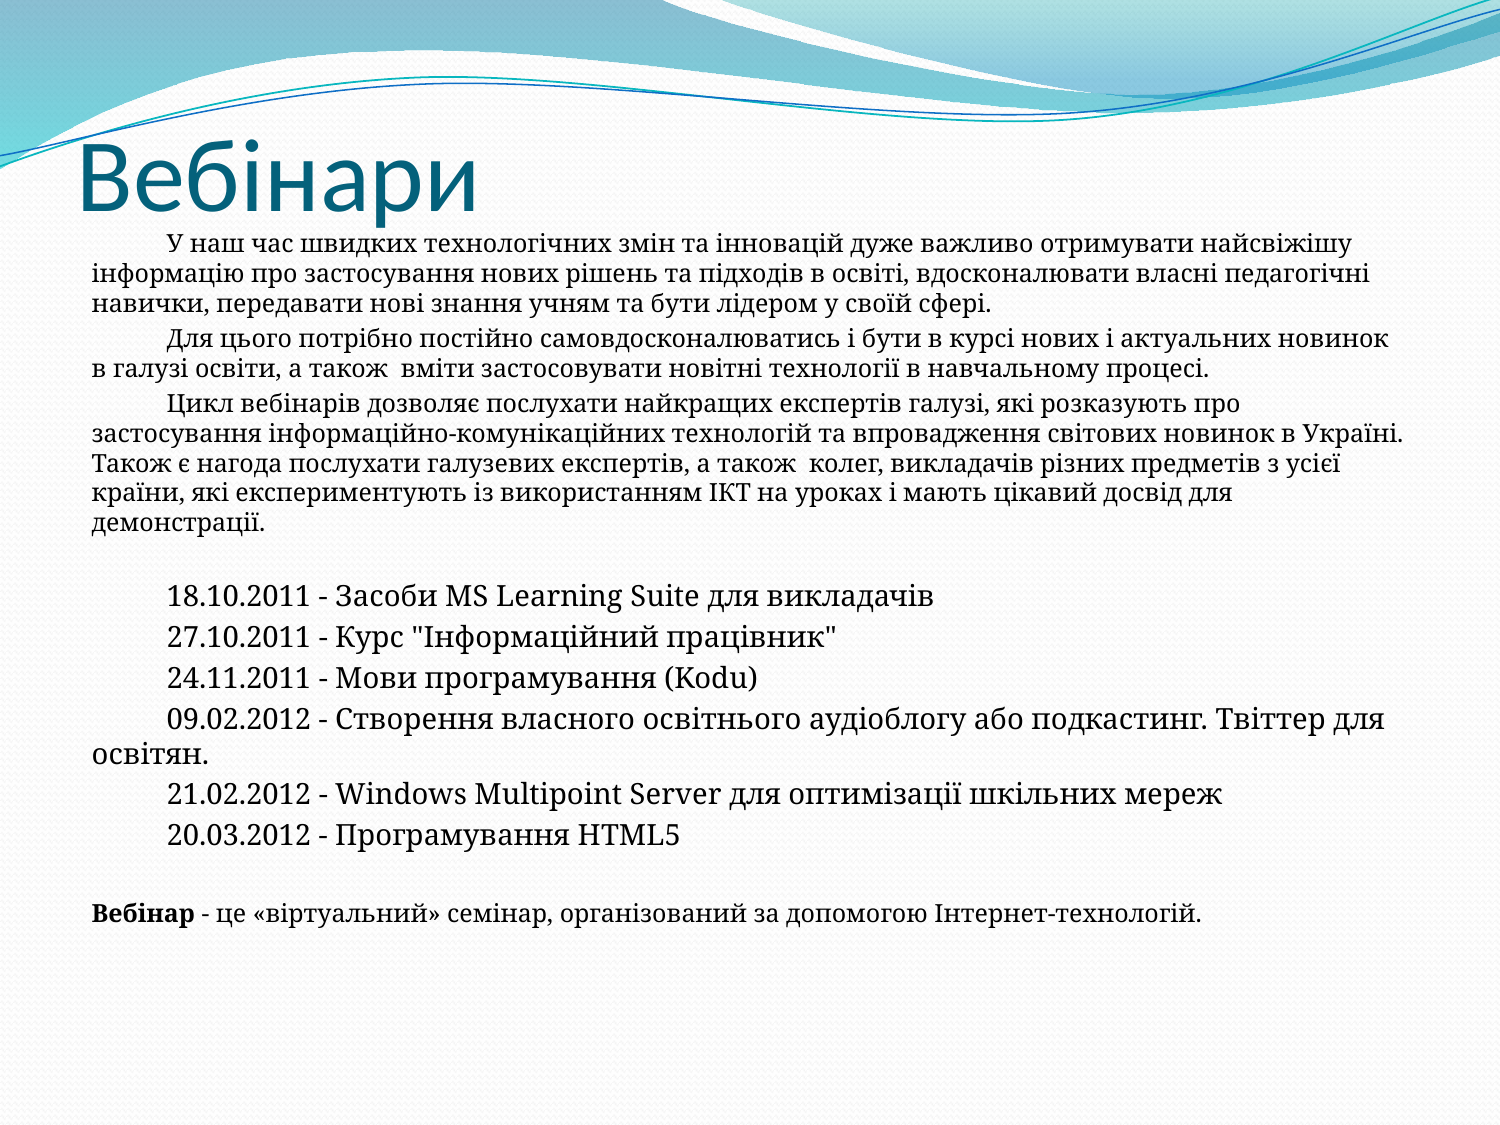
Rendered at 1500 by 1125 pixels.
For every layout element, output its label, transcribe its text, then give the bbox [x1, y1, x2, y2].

title Вебінари [76, 125, 1427, 219]
list У наш час швидких технологічних змін та інновацій дуже важливо отримувати найсвіжішу інформацію про застосування нових рішень та підходів в освіті, вдосконалювати власні педагогічні навички, передавати нові знання учням та бути лідером у своїй сфері. Для цього потрібно постійно самовдосконалюватись і бути в курсі нових і актуальних новинок в галузі освіти, а також вміти застосовувати новітні технології в навчальному процесі. Цикл вебінарів дозволяє послухати найкращих експертів галузі, які розказують про застосування інформаційно-комунікаційних технологій та впровадження світових новинок в Україні. Також є нагода послухати галузевих експертів, а також колег, викладачів різних предметів з усієї країни, які експериментують із використанням ІКТ на уроках і мають цікавий досвід для демонстрації. 18.10.2011 - Засоби MS Learning Suite для викладачів 27.10.2011 - Курс "Інформаційний працівник" 24.11.2011 - Мови програмування (Kodu) 09.02.2012 - Створення власного освітнього аудіоблогу або подкастинг. Твіттер для освітян. 21.02.2012 - Windows Multipoint Server для оптимізації шкільних мереж 20.03.2012 - Програмування HTML5 Вебінар - це «віртуальний» семінар, організований за допомогою Інтернет-технологій. [76, 219, 1427, 1059]
